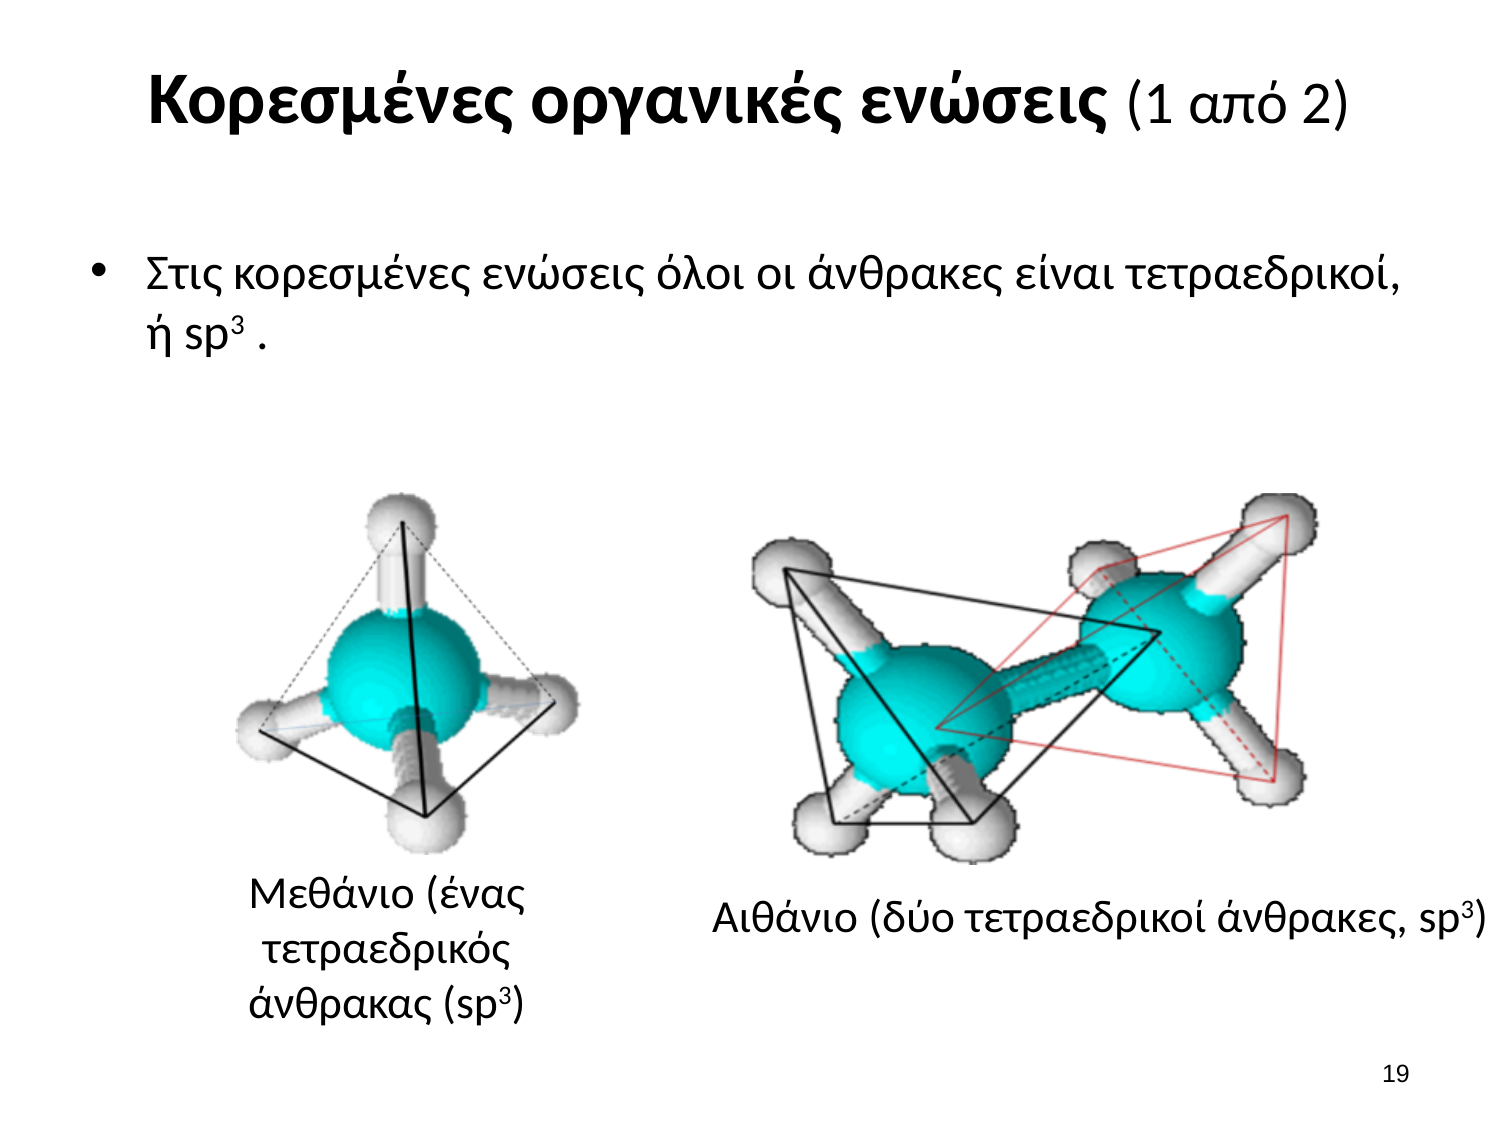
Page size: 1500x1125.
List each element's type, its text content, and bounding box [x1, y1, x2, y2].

picture [234, 491, 587, 856]
text_box Μεθάνιο (ένας τετραεδρικός άνθρακας (sp3) [164, 855, 610, 1036]
title Κορεσμένες οργανικές ενώσεις (1 από 2) [0, 19, 1500, 169]
text_box Αιθάνιο (δύο τετραεδρικοί άνθρακες, sp3) [697, 878, 1500, 949]
picture [749, 491, 1325, 868]
list Στις κορεσμένες ενώσεις όλοι οι άνθρακες είναι τετραεδρικοί, ή sp3 . [75, 231, 1425, 386]
slide_number 18 [1074, 1042, 1425, 1103]
